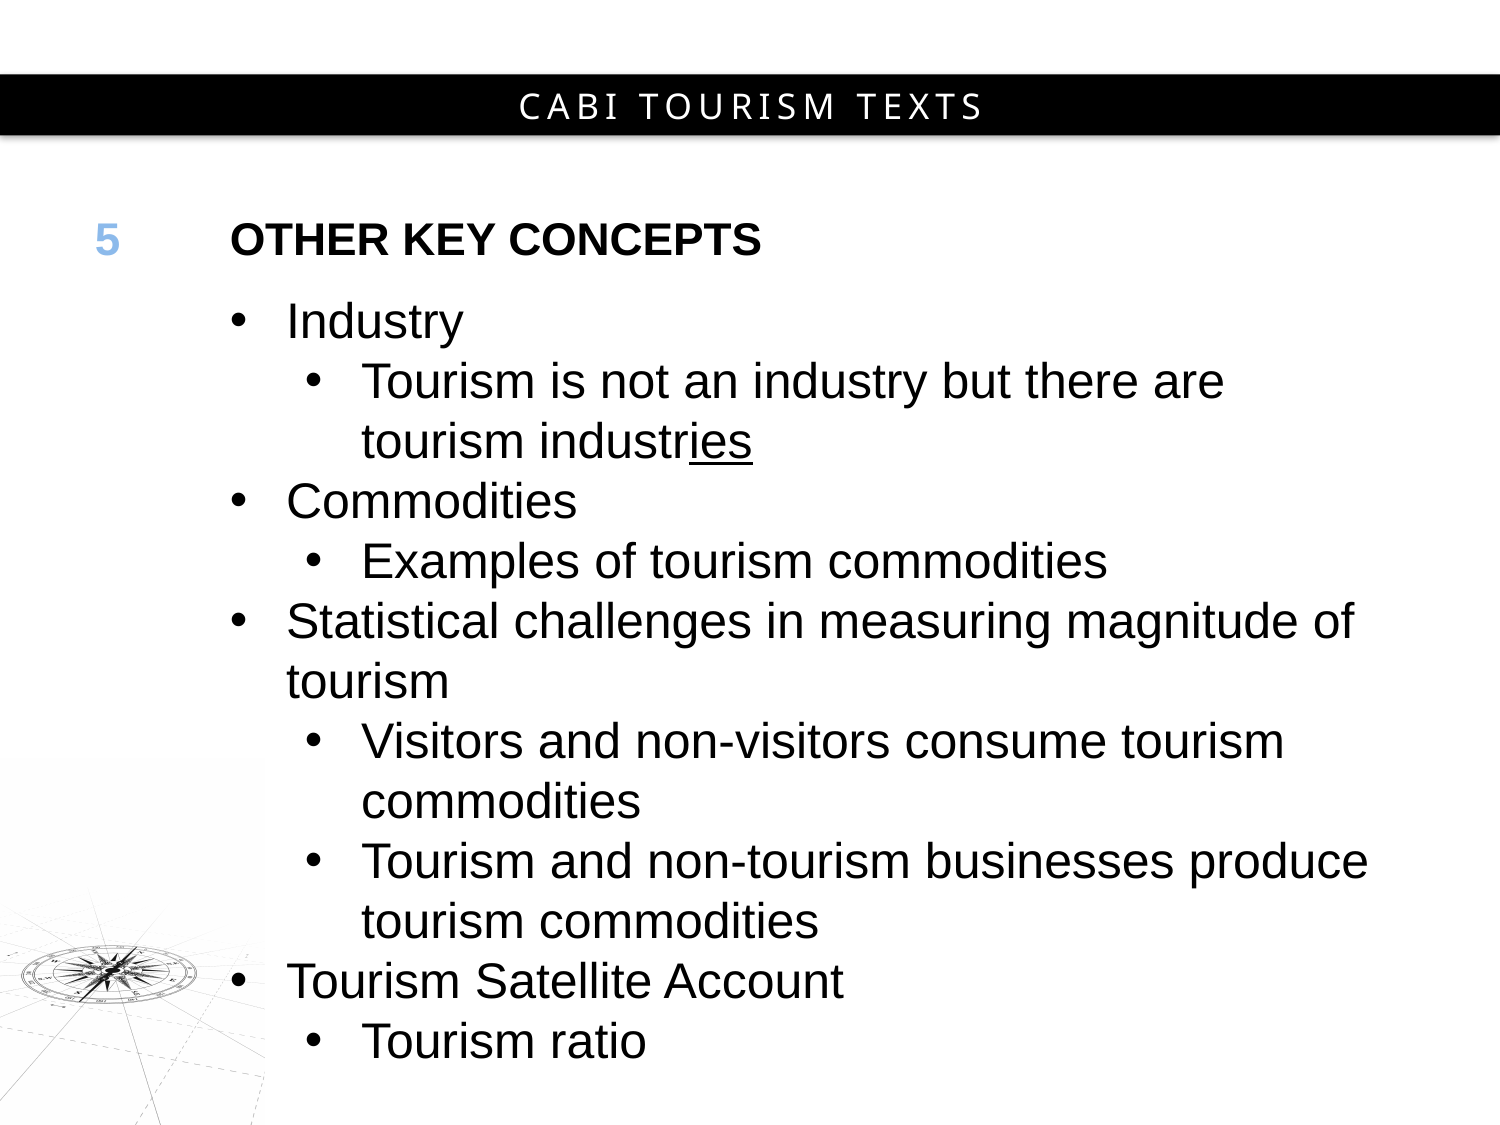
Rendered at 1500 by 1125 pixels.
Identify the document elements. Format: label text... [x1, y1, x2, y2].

text_box OTHER KEY CONCEPTS [215, 202, 1396, 272]
text_box Industry Tourism is not an industry but there are tourism industries Commodities Examples of tourism commodities Statistical challenges in measuring magnitude of tourism Visitors and non-visitors consume tourism commodities Tourism and non-tourism businesses produce tourism commodities Tourism Satellite Account Tourism ratio [215, 281, 1396, 1125]
text_box CABI TOURISM TEXTS [0, 74, 1500, 136]
text_box 5 [0, 202, 215, 272]
picture [0, 758, 266, 1125]
